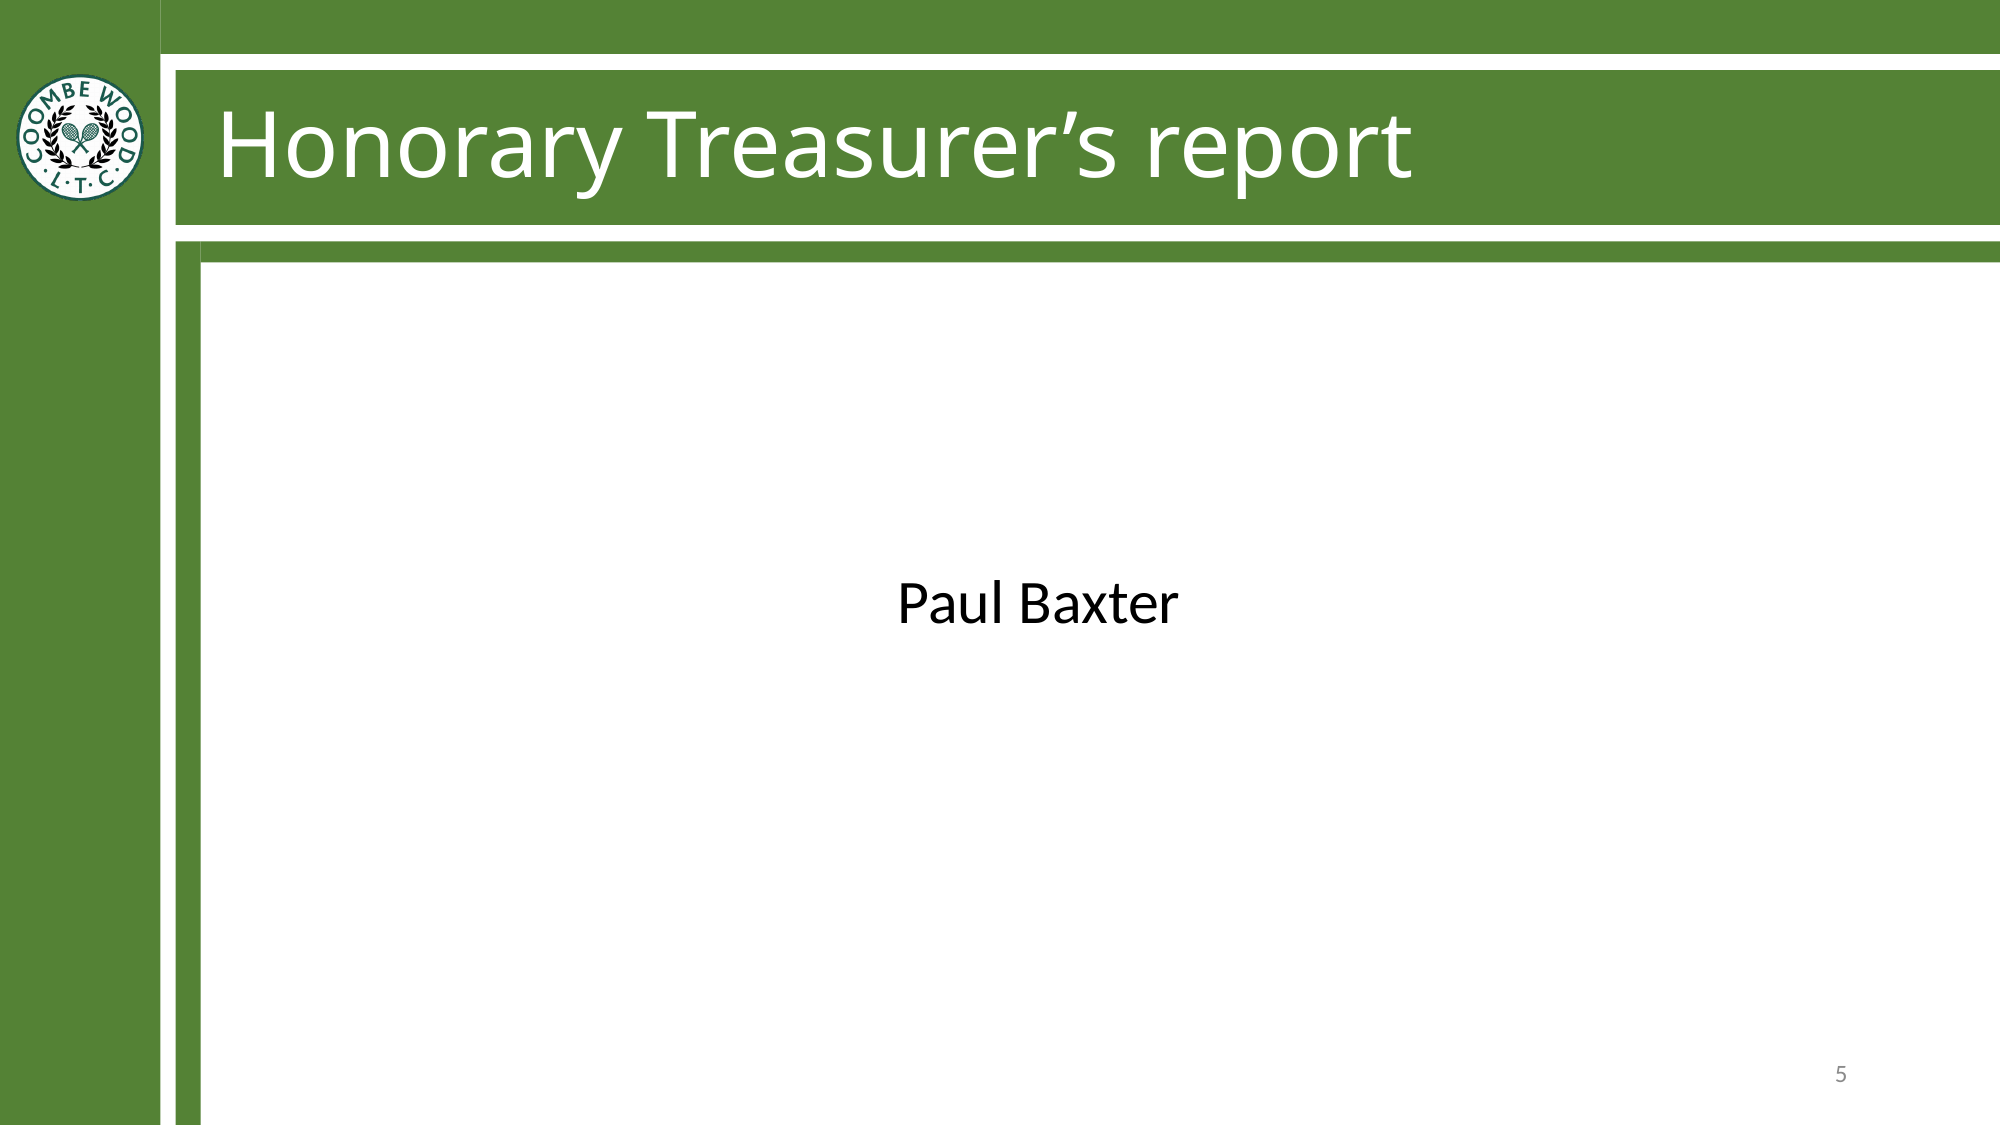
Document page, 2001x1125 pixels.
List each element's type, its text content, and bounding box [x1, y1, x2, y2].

list Paul Baxter [882, 562, 1202, 703]
slide_number 5 [1412, 1042, 1863, 1103]
picture [12, 70, 148, 205]
title Honorary Treasurer’s report [200, 38, 1926, 257]
